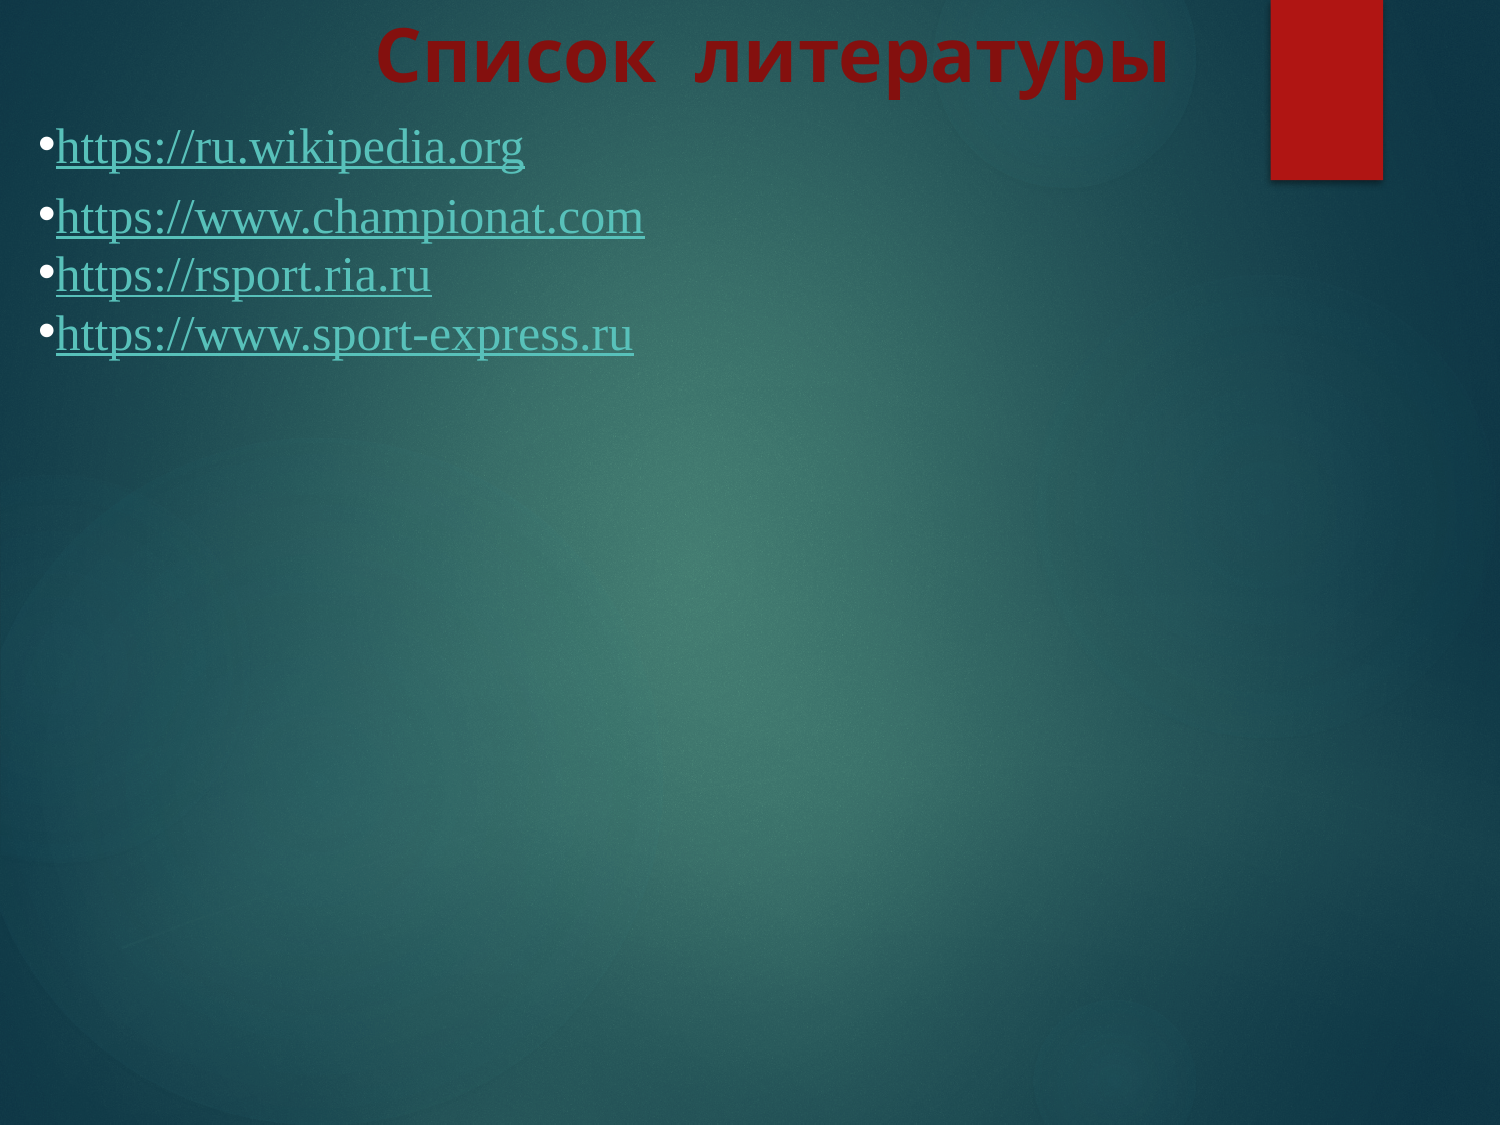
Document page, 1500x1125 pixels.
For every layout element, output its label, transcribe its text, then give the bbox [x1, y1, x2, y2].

text_box Список литературы [81, 0, 1465, 195]
text_box https://www.sport-express.ru [23, 292, 868, 428]
text_box https://ru.wikipedia.org [23, 105, 633, 175]
text_box https://www.championat.com [23, 175, 809, 234]
text_box https://rsport.ria.ru [23, 234, 996, 355]
